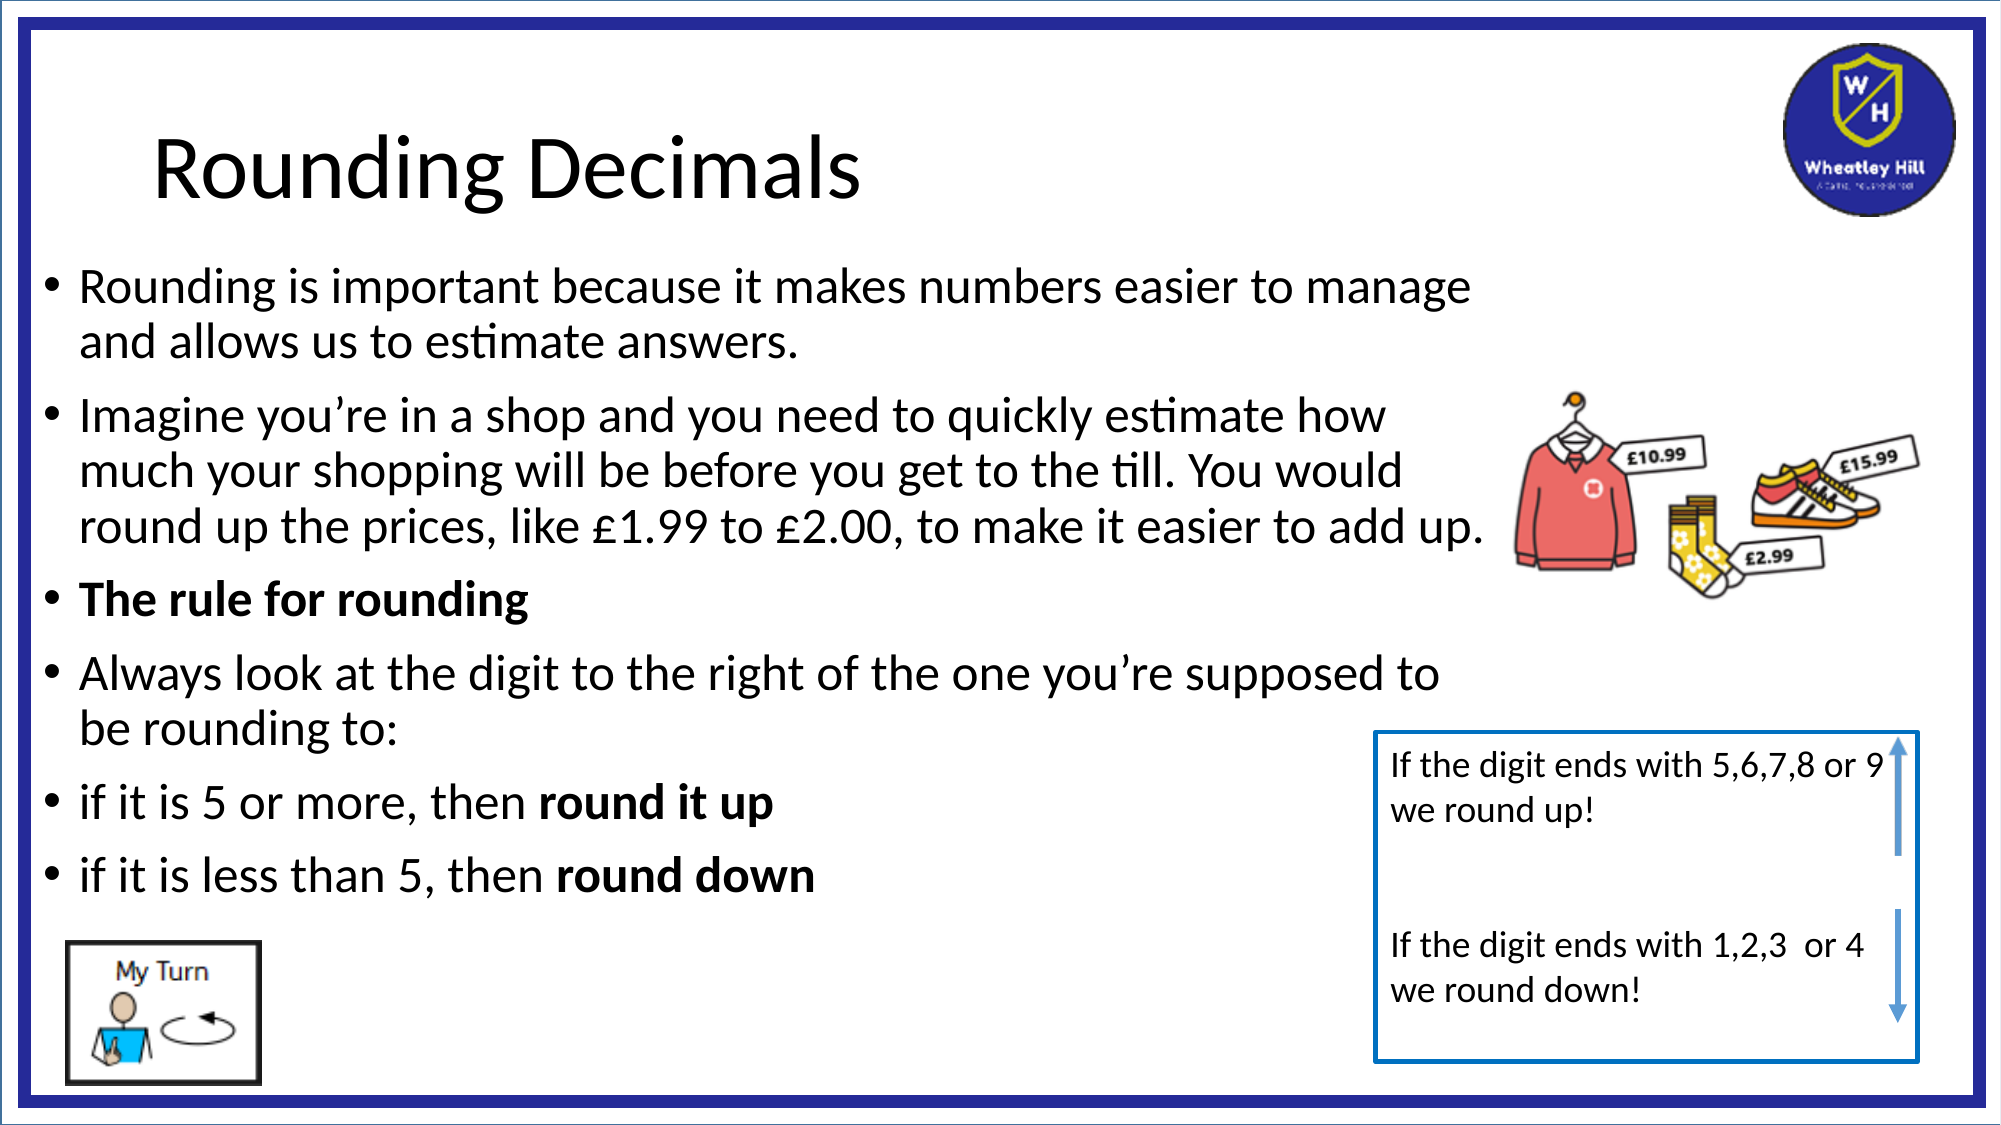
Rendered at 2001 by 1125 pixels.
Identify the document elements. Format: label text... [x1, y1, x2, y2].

list Rounding is important because it makes numbers easier to manage and allows us to estimate answers. Imagine you’re in a shop and you need to quickly estimate how much your shopping will be before you get to the till. You would round up the prices, like £1.99 to £2.00, to make it easier to add up. The rule for rounding Always look at the digit to the right of the one you’re supposed to be rounding to: if it is 5 or more, then round it up if it is less than 5, then round down [28, 252, 1505, 966]
picture [0, 0, 2001, 1125]
title Rounding Decimals [137, 59, 1863, 278]
text_box If the digit ends with 5,6,7,8 or 9 we round up! If the digit ends with 1,2,3 or 4 we round down! [1375, 732, 1918, 1062]
